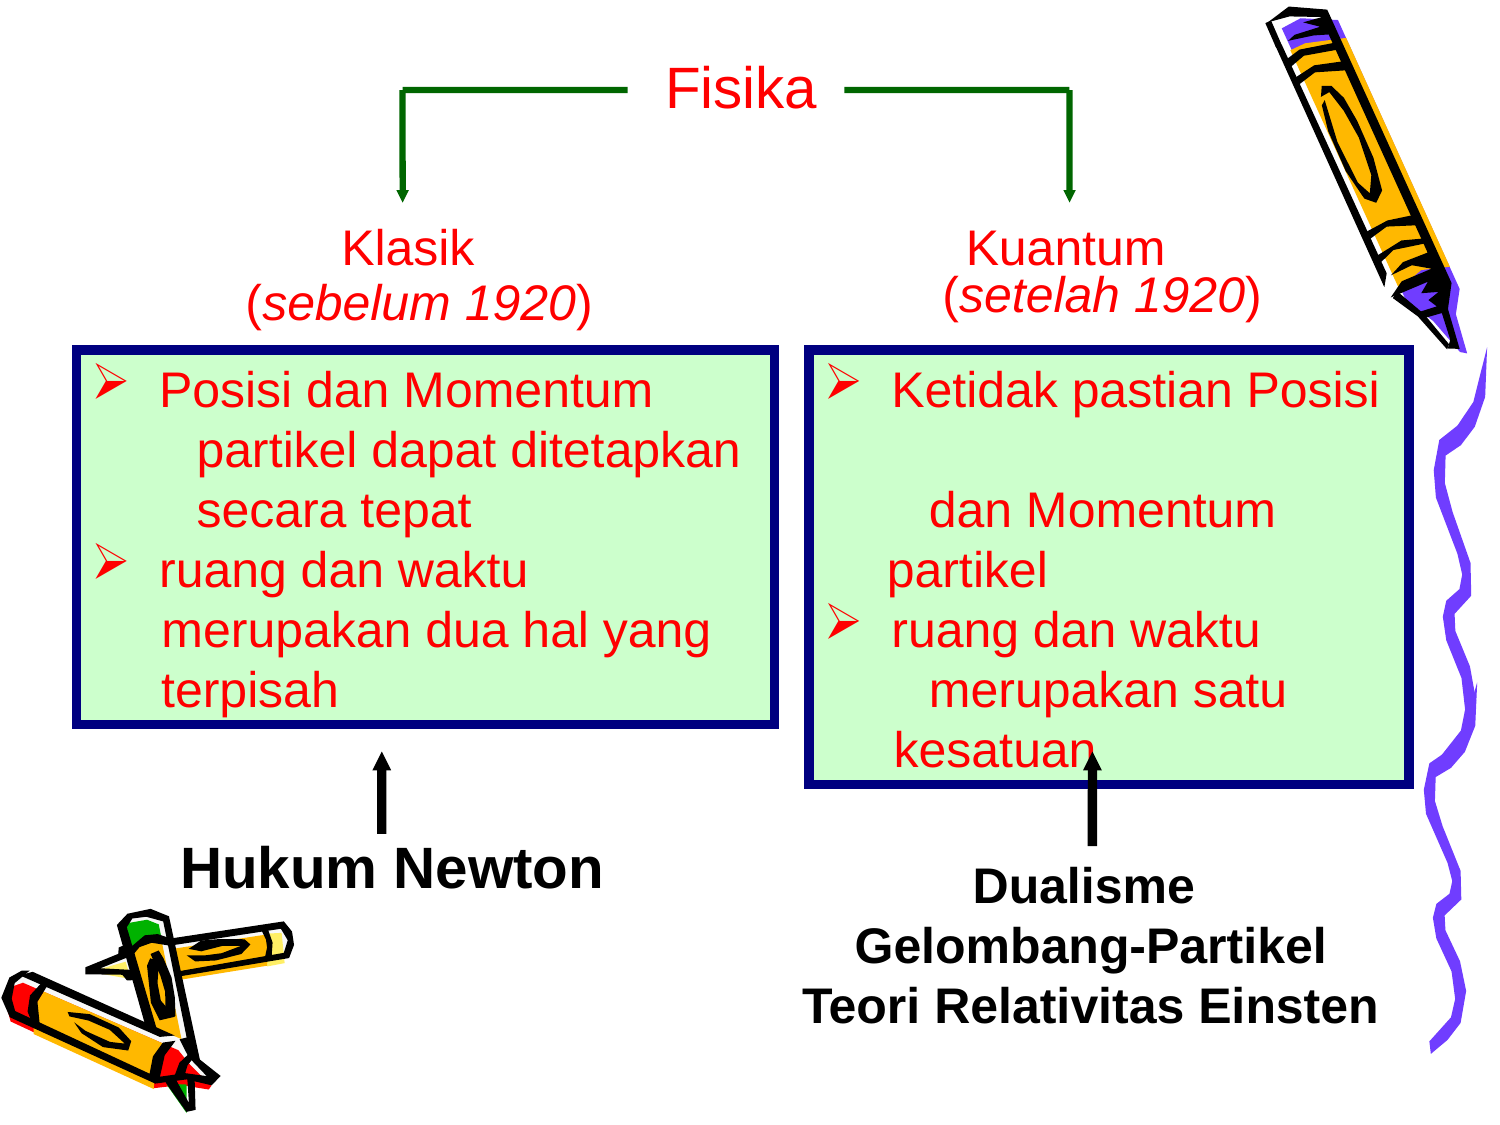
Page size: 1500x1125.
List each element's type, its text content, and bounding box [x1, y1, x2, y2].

text_box Kuantum [951, 207, 1181, 255]
text_box Klasik [326, 207, 490, 262]
text_box Dualisme Gelombang-Partikel Teori Relativitas Einsten [785, 846, 1397, 1042]
text_box (setelah 1920) [927, 255, 1277, 331]
text_box Fisika [650, 42, 833, 128]
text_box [402, 89, 628, 203]
text_box Ketidak pastian Posisi dan Momentum partikel ruang dan waktu merupakan satu kesatuan [809, 349, 1409, 785]
text_box [377, 751, 386, 834]
text_box [1088, 751, 1097, 847]
text_box Hukum Newton [165, 822, 620, 908]
text_box (sebelum 1920) [230, 262, 608, 338]
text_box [844, 89, 1070, 203]
text_box Posisi dan Momentum partikel dapat ditetapkan secara tepat ruang dan waktu merupakan dua hal yang terpisah [76, 349, 775, 725]
